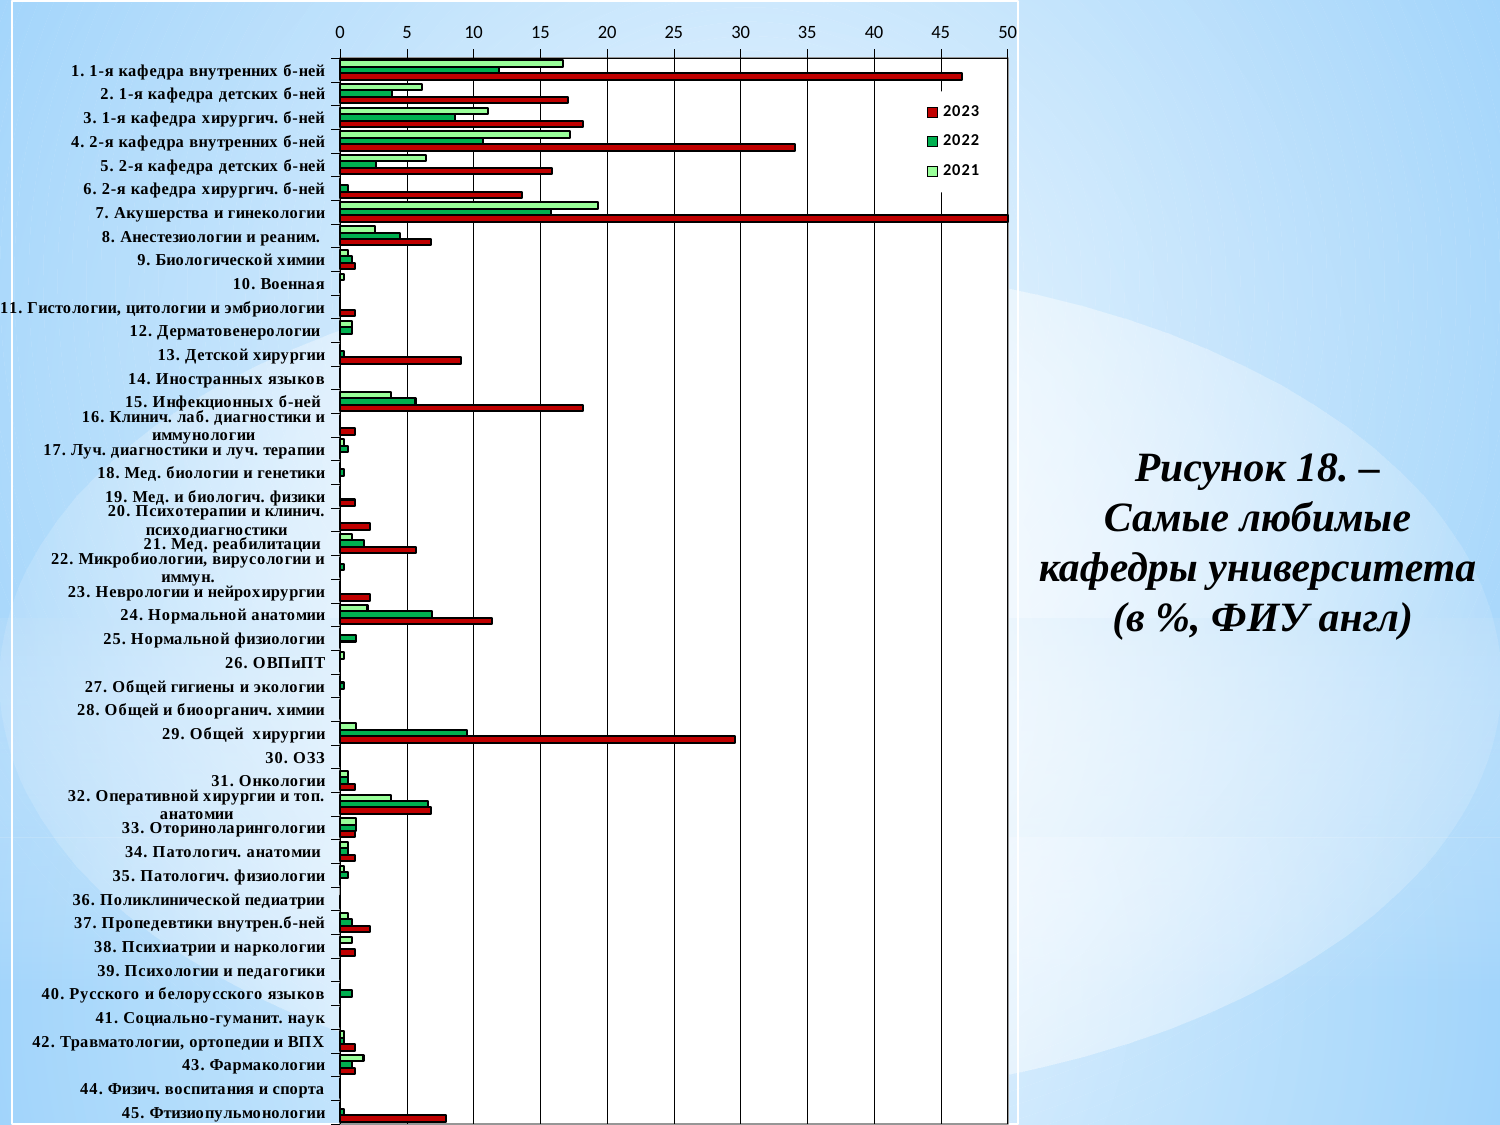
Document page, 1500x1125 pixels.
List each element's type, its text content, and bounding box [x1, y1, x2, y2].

text_box Рисунок 18. – Самые любимые кафедры университета (в %, ФИУ англ) [1024, 432, 1500, 648]
chart [0, 0, 1020, 1125]
